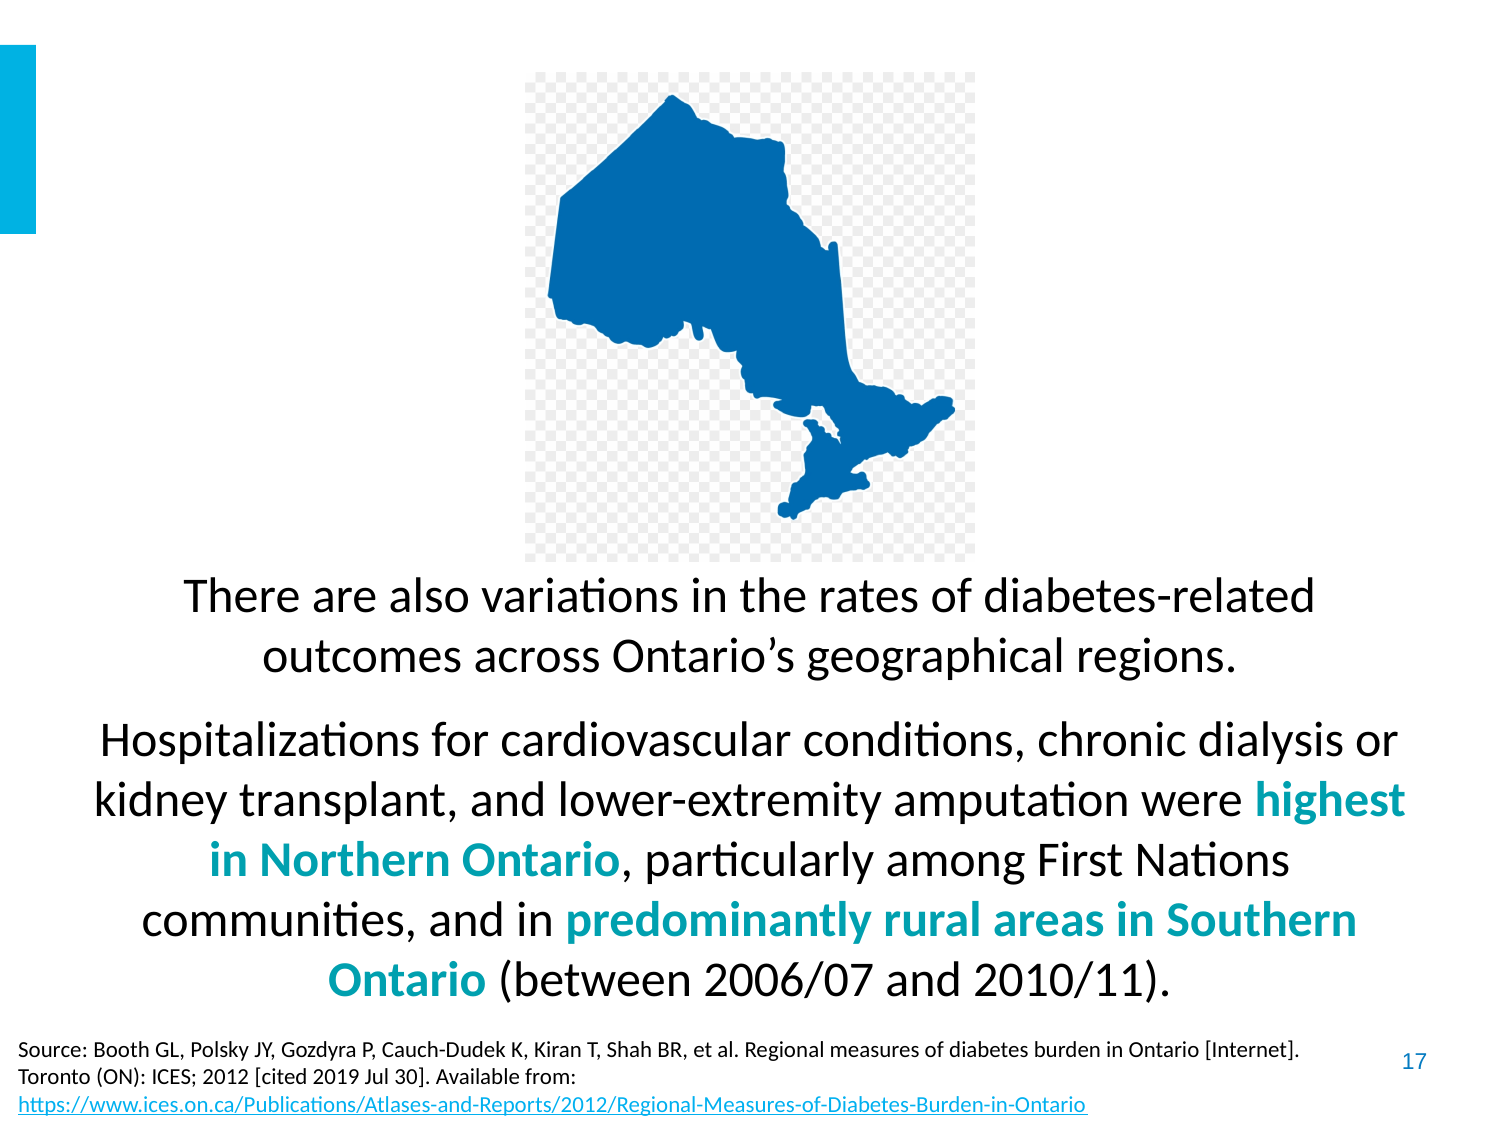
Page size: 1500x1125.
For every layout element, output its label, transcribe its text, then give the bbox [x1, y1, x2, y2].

text_box Source: Booth GL, Polsky JY, Gozdyra P, Cauch-Dudek K, Kiran T, Shah BR, et al. Regional measures of diabetes burden in Ontario [Internet]. Toronto (ON): ICES; 2012 [cited 2019 Jul 30]. Available from: https://www.ices.on.ca/Publications/Atlases-and-Reports/2012/Regional-Measures-of-Diabetes-Burden-in-Ontario [3, 1026, 1338, 1125]
list There are also variations in the rates of diabetes-related outcomes across Ontario’s geographical regions. Hospitalizations for cardiovascular conditions, chronic dialysis or kidney transplant, and lower-extremity amputation were highest in Northern Ontario, particularly among First Nations communities, and in predominantly rural areas in Southern Ontario (between 2006/07 and 2010/11). [73, 317, 1424, 1015]
picture [524, 71, 976, 562]
